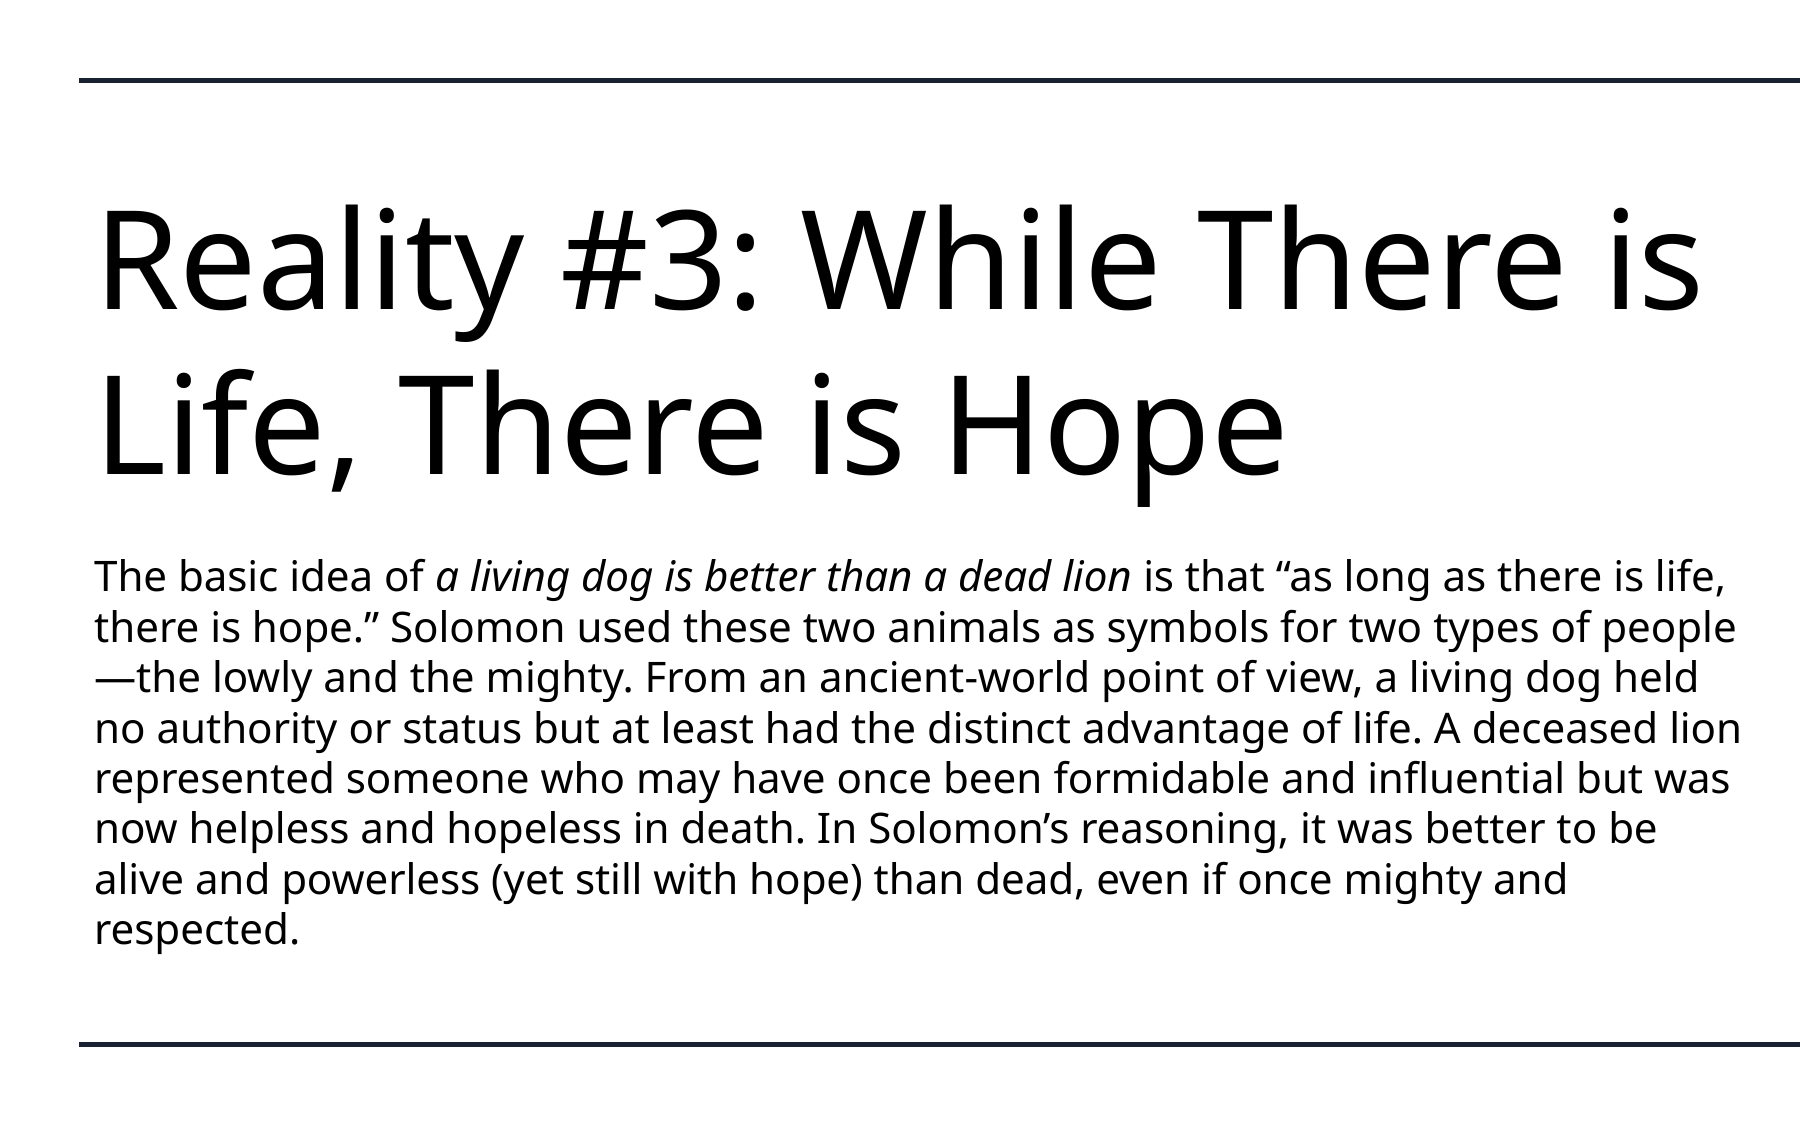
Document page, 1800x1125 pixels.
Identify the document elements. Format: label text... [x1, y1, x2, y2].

list The basic idea of a living dog is better than a dead lion is that “as long as there is life, there is hope.” Solomon used these two animals as symbols for two types of people—the lowly and the mighty. From an ancient-world point of view, a living dog held no authority or status but at least had the distinct advantage of life. A deceased lion represented someone who may have once been formidable and influential but was now helpless and hopeless in death. In Solomon’s reasoning, it was better to be alive and powerless (yet still with hope) than dead, even if once mighty and respected. [79, 542, 1764, 965]
title Reality #3: While There is Life, There is Hope [79, 160, 1800, 515]
